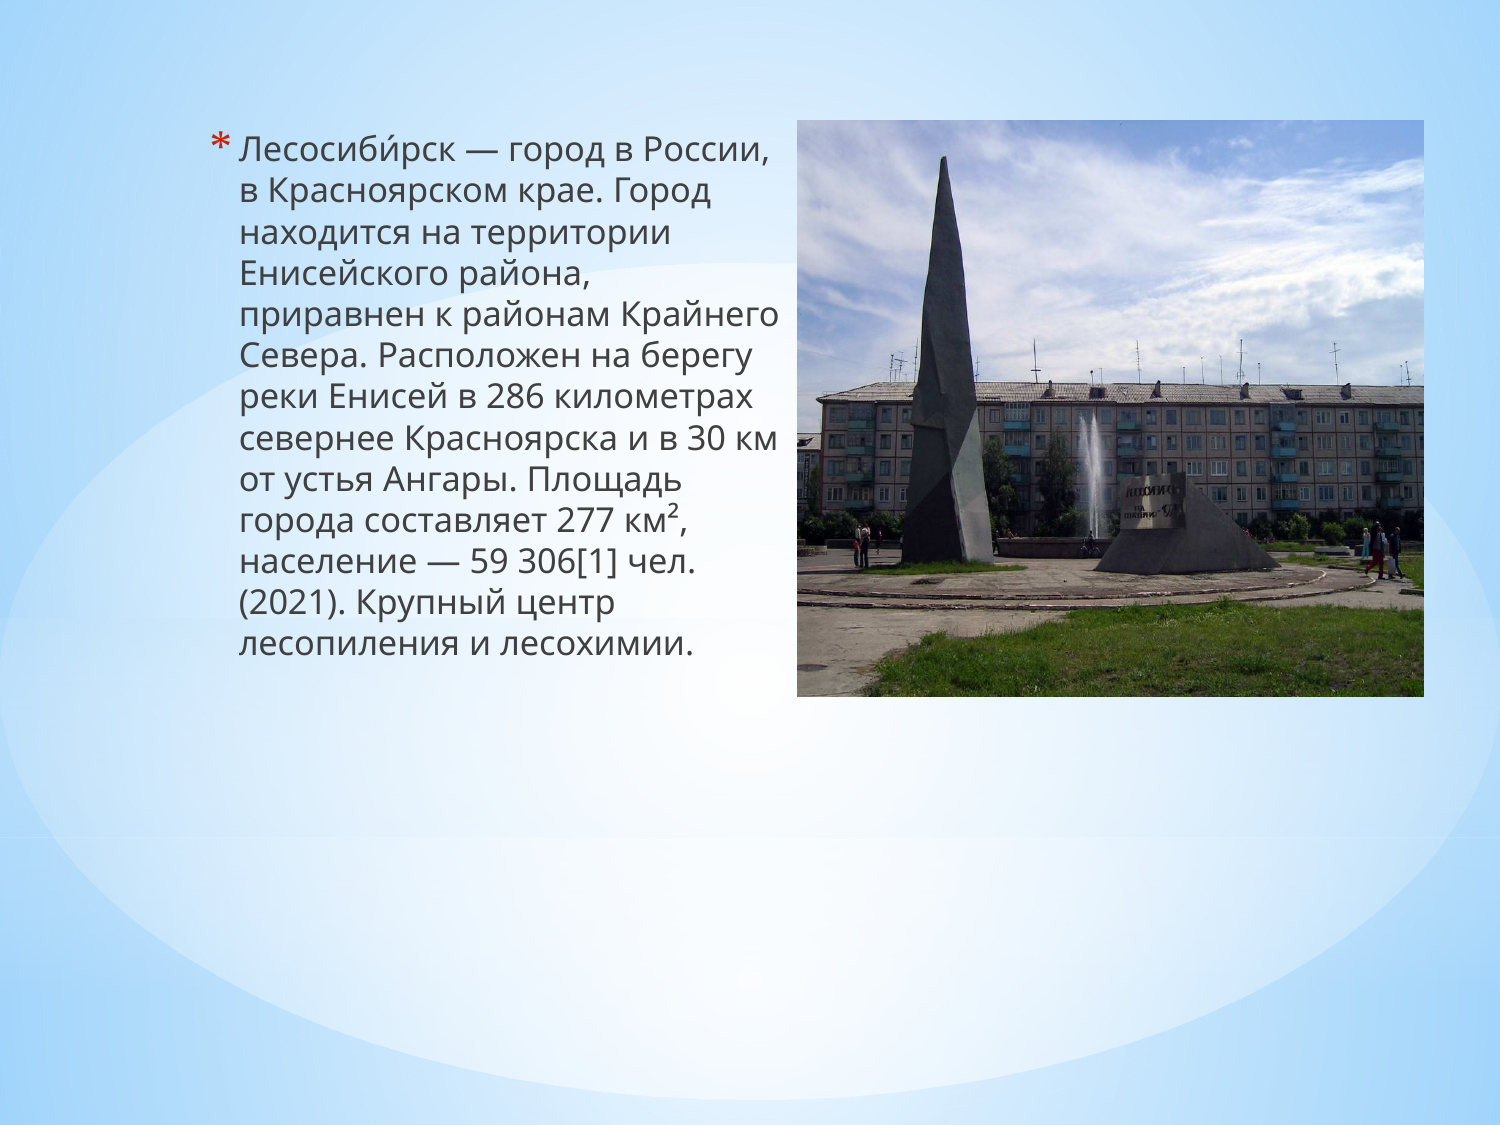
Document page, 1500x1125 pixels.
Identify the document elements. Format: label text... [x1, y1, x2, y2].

picture [796, 120, 1424, 697]
list Лесосиби́рск — город в России, в Красноярском крае. Город находится на территории Енисейского района, приравнен к районам Крайнего Севера. Расположен на берегу реки Енисей в 286 километрах севернее Красноярска и в 30 км от устья Ангары. Площадь города составляет 277 км², население — 59 306[1] чел. (2021). Крупный центр лесопиления и лесохимии. [187, 120, 793, 690]
